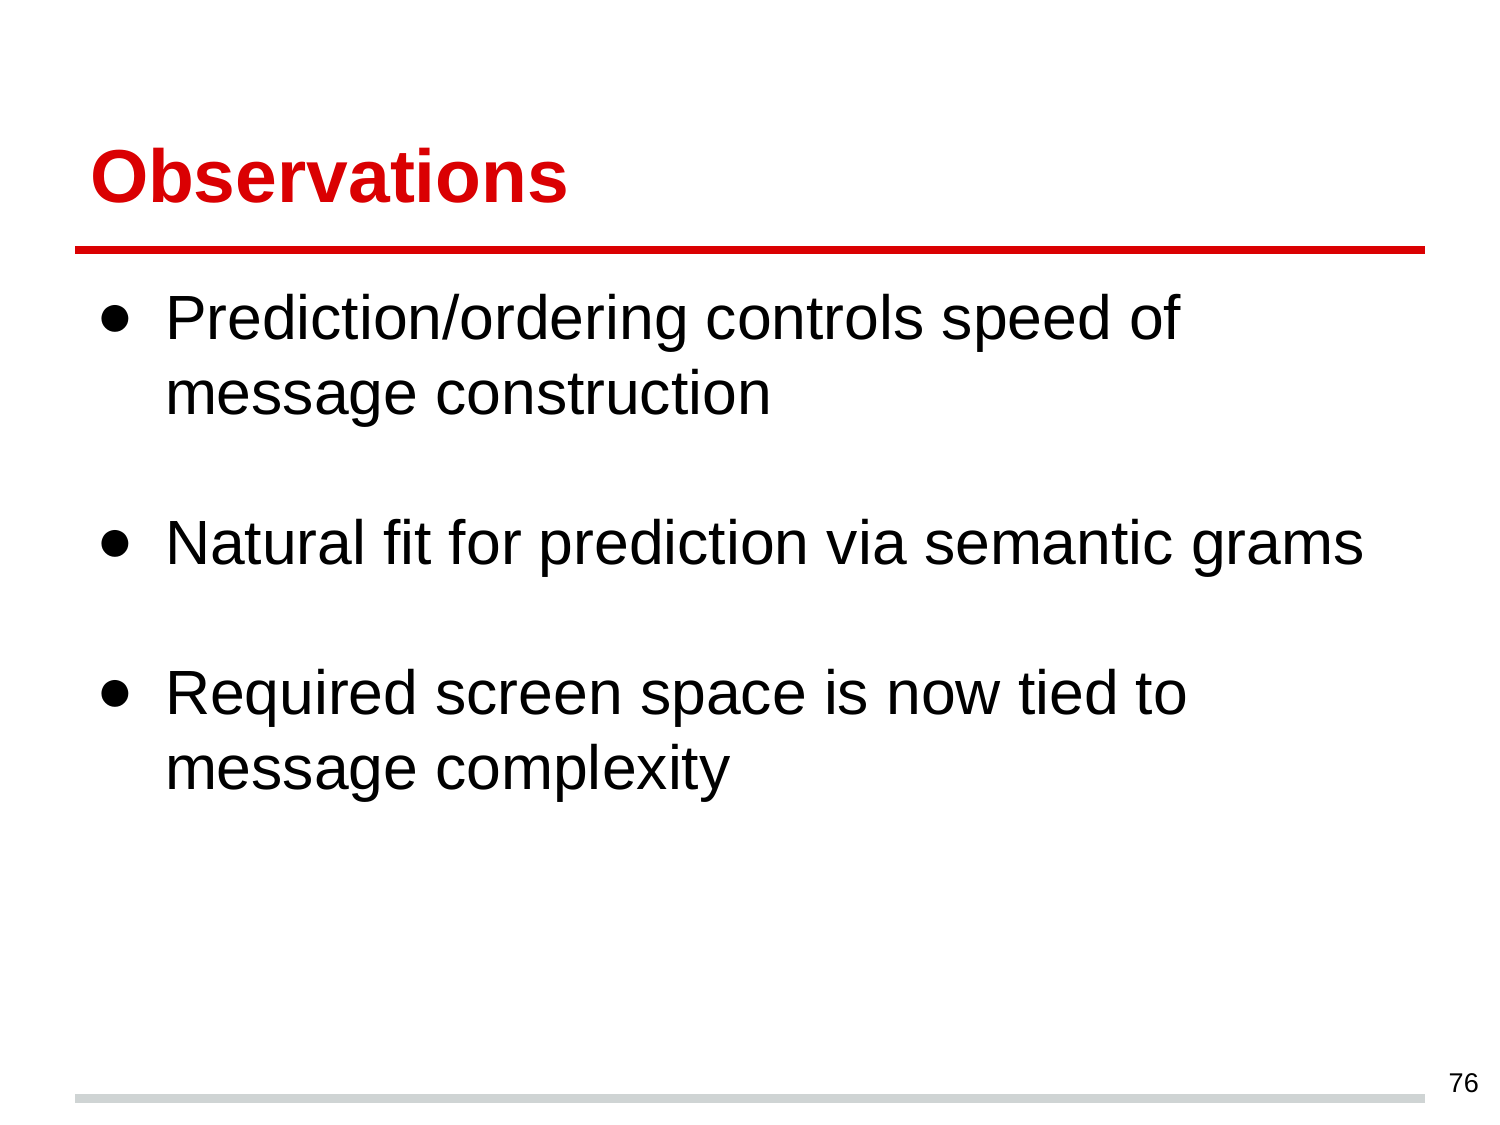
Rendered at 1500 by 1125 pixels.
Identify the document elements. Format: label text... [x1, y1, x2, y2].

title Observations [75, 45, 1425, 233]
list Prediction/ordering controls speed of message construction Natural fit for prediction via semantic grams Required screen space is now tied to message complexity [75, 262, 1425, 1078]
slide_number ‹#› [1403, 1038, 1494, 1125]
